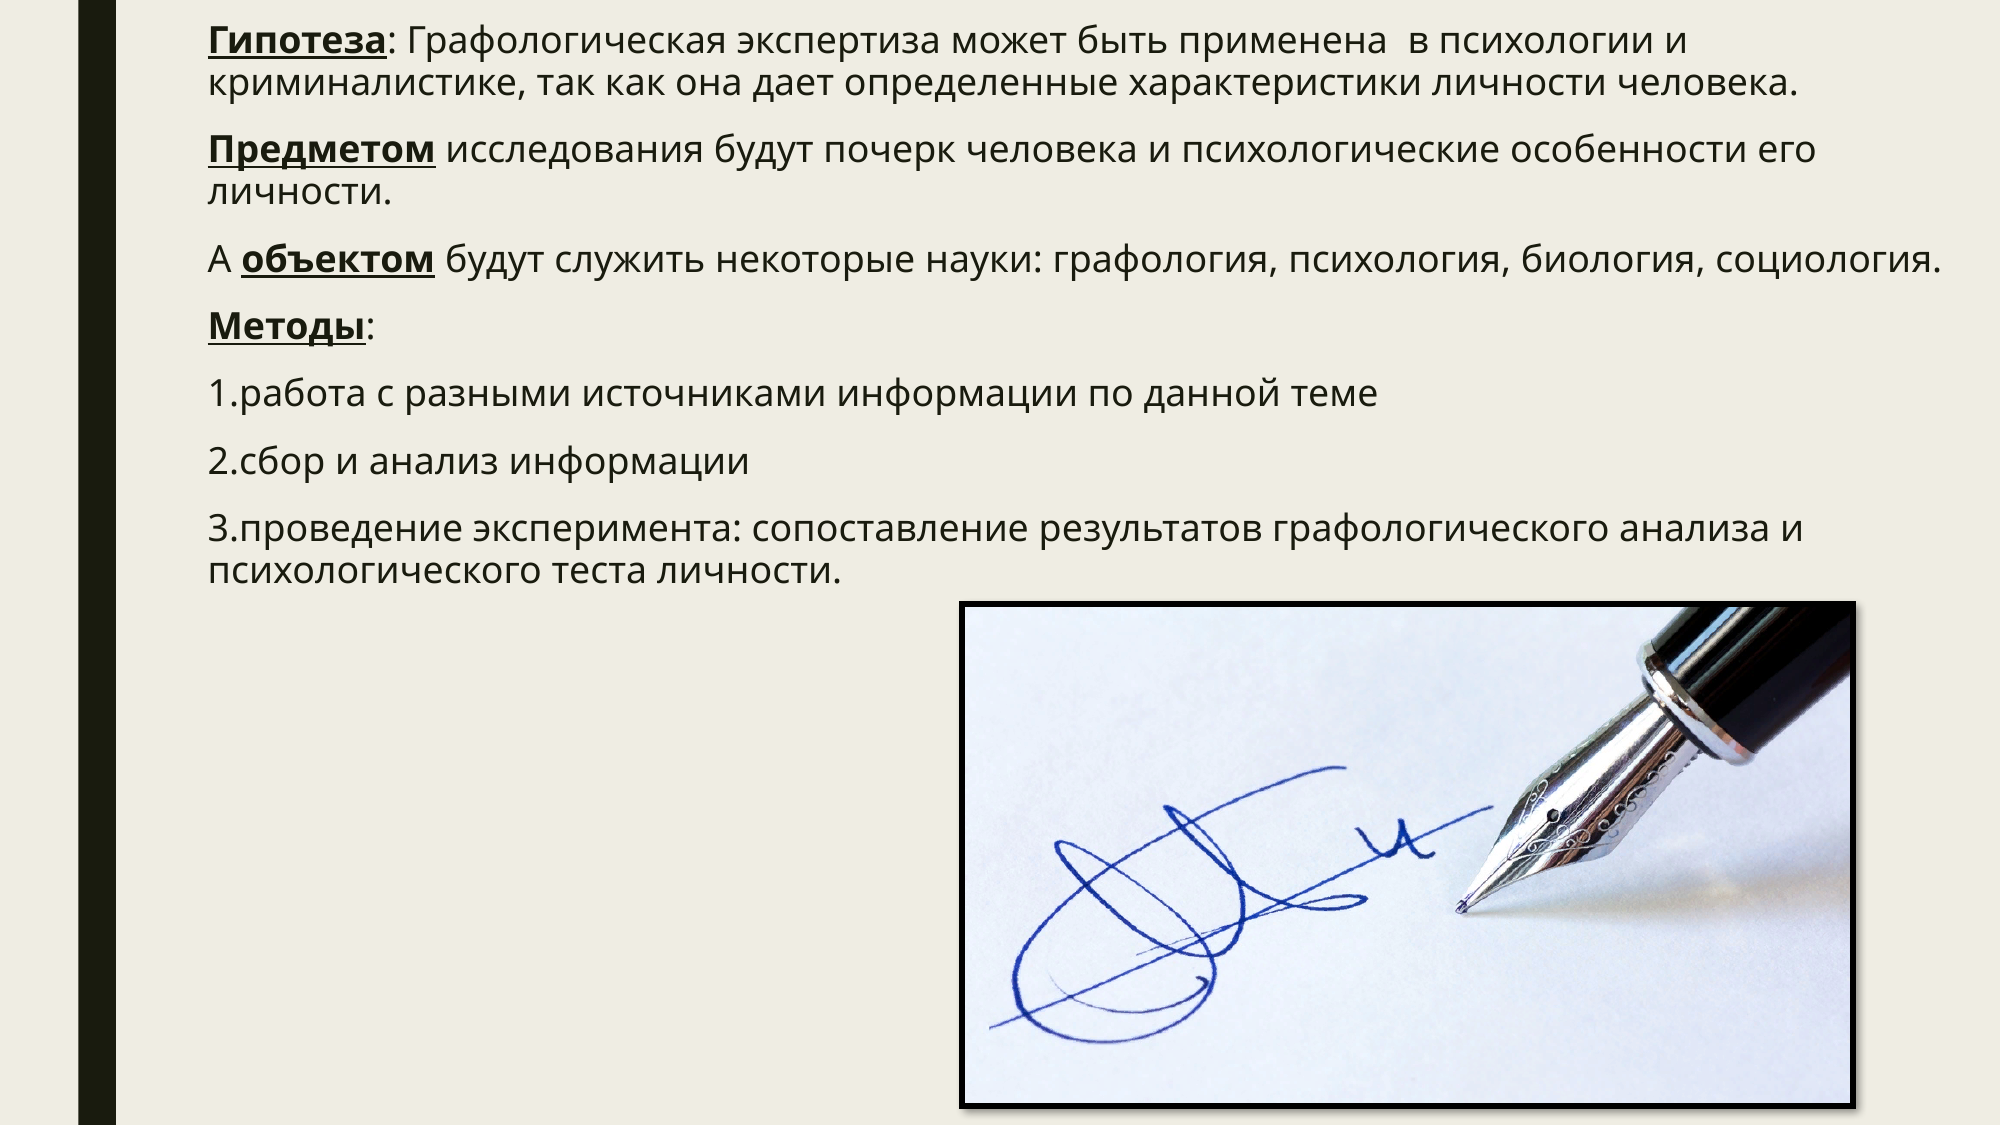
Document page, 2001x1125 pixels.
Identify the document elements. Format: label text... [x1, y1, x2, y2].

picture [965, 607, 1850, 1104]
list Гипотеза: Графологическая экспертиза может быть применена в психологии и криминалистике, так как она дает определенные характеристики личности человека. Предметом исследования будут почерк человека и психологические особенности его личности. А объектом будут служить некоторые науки: графология, психология, биология, социология. Методы: 1.работа с разными источниками информации по данной теме 2.сбор и анализ информации 3.проведение эксперимента: сопоставление результатов графологического анализа и психологического теста личности. [192, 11, 1961, 1093]
